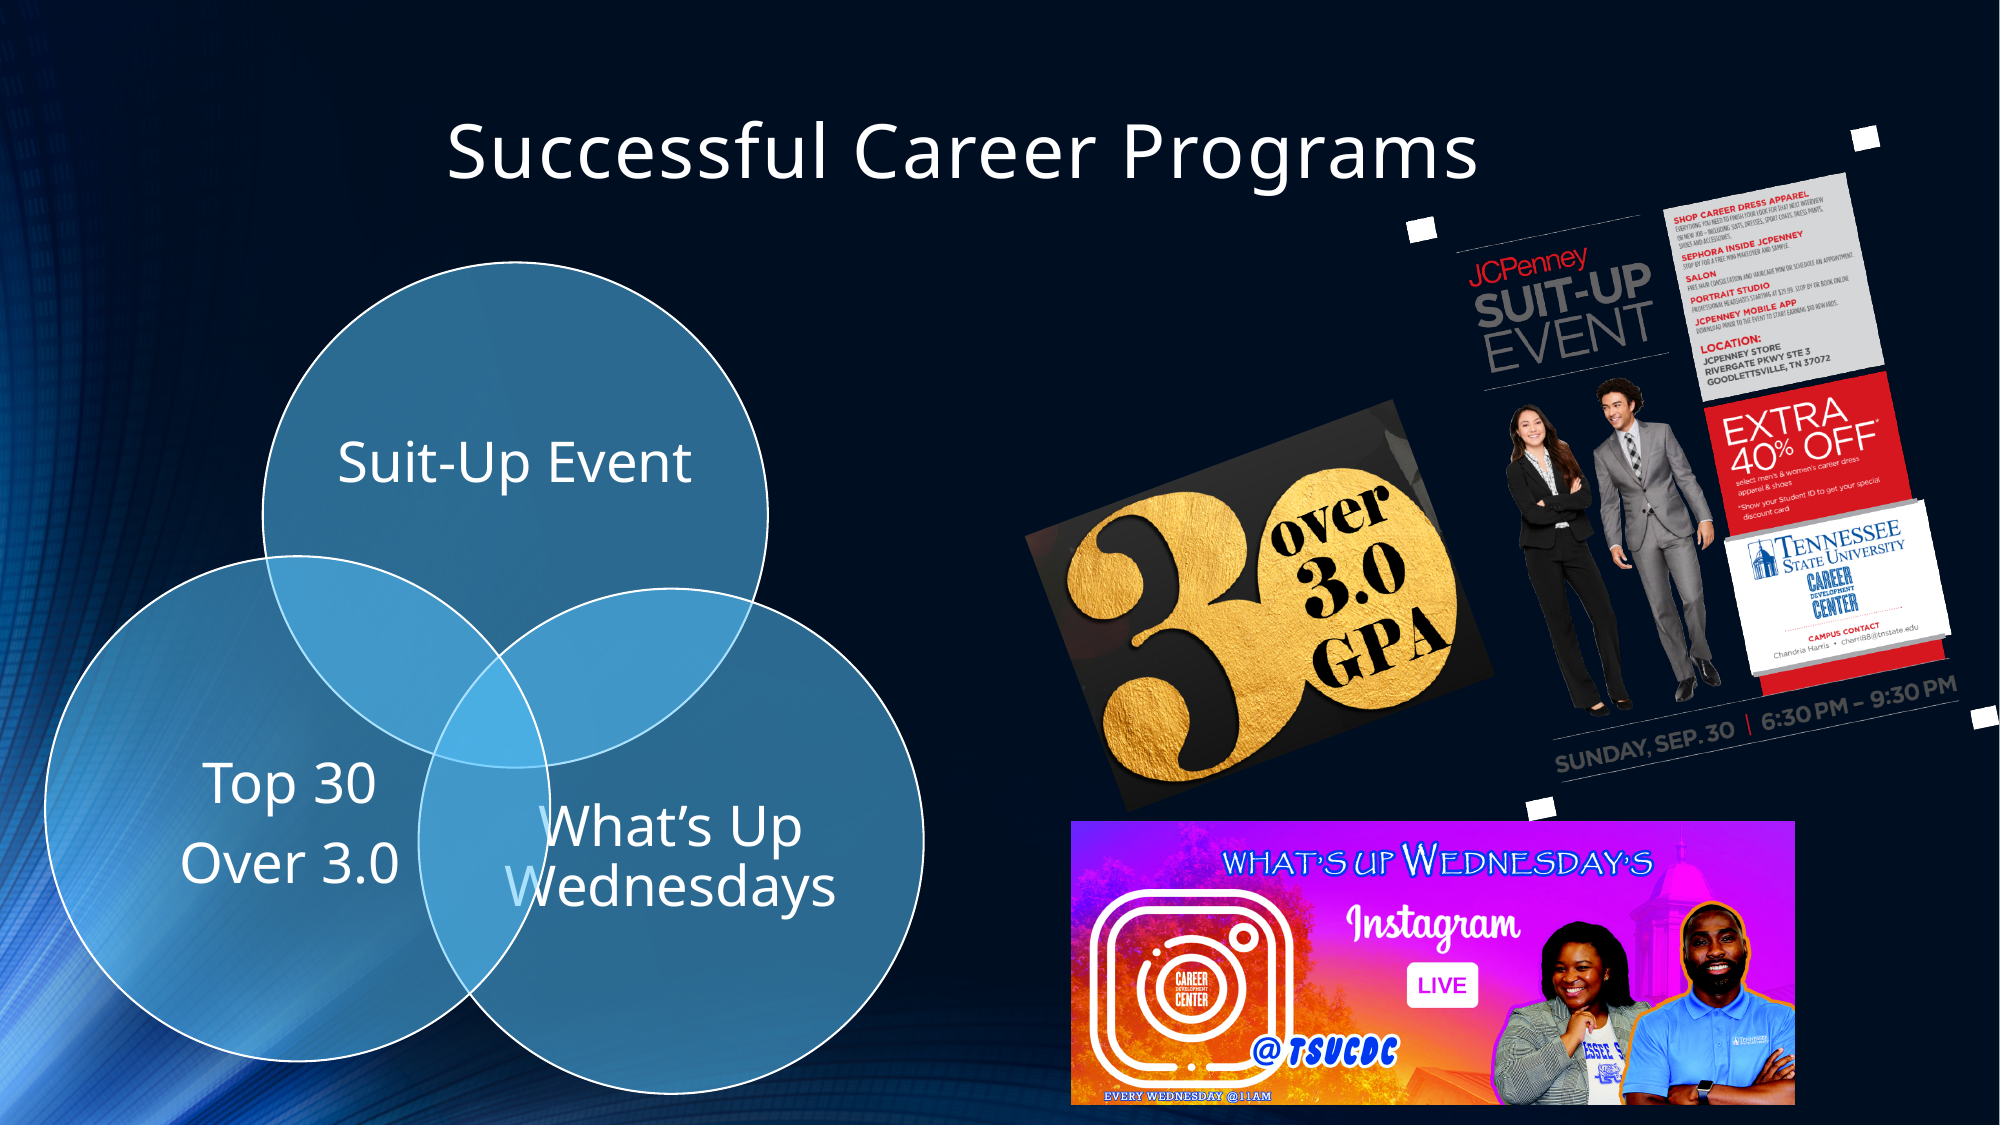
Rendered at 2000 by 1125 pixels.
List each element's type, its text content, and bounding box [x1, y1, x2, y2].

picture [0, 0, 2000, 1125]
title Successful Career Programs [224, 0, 1725, 202]
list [45, 262, 933, 1105]
